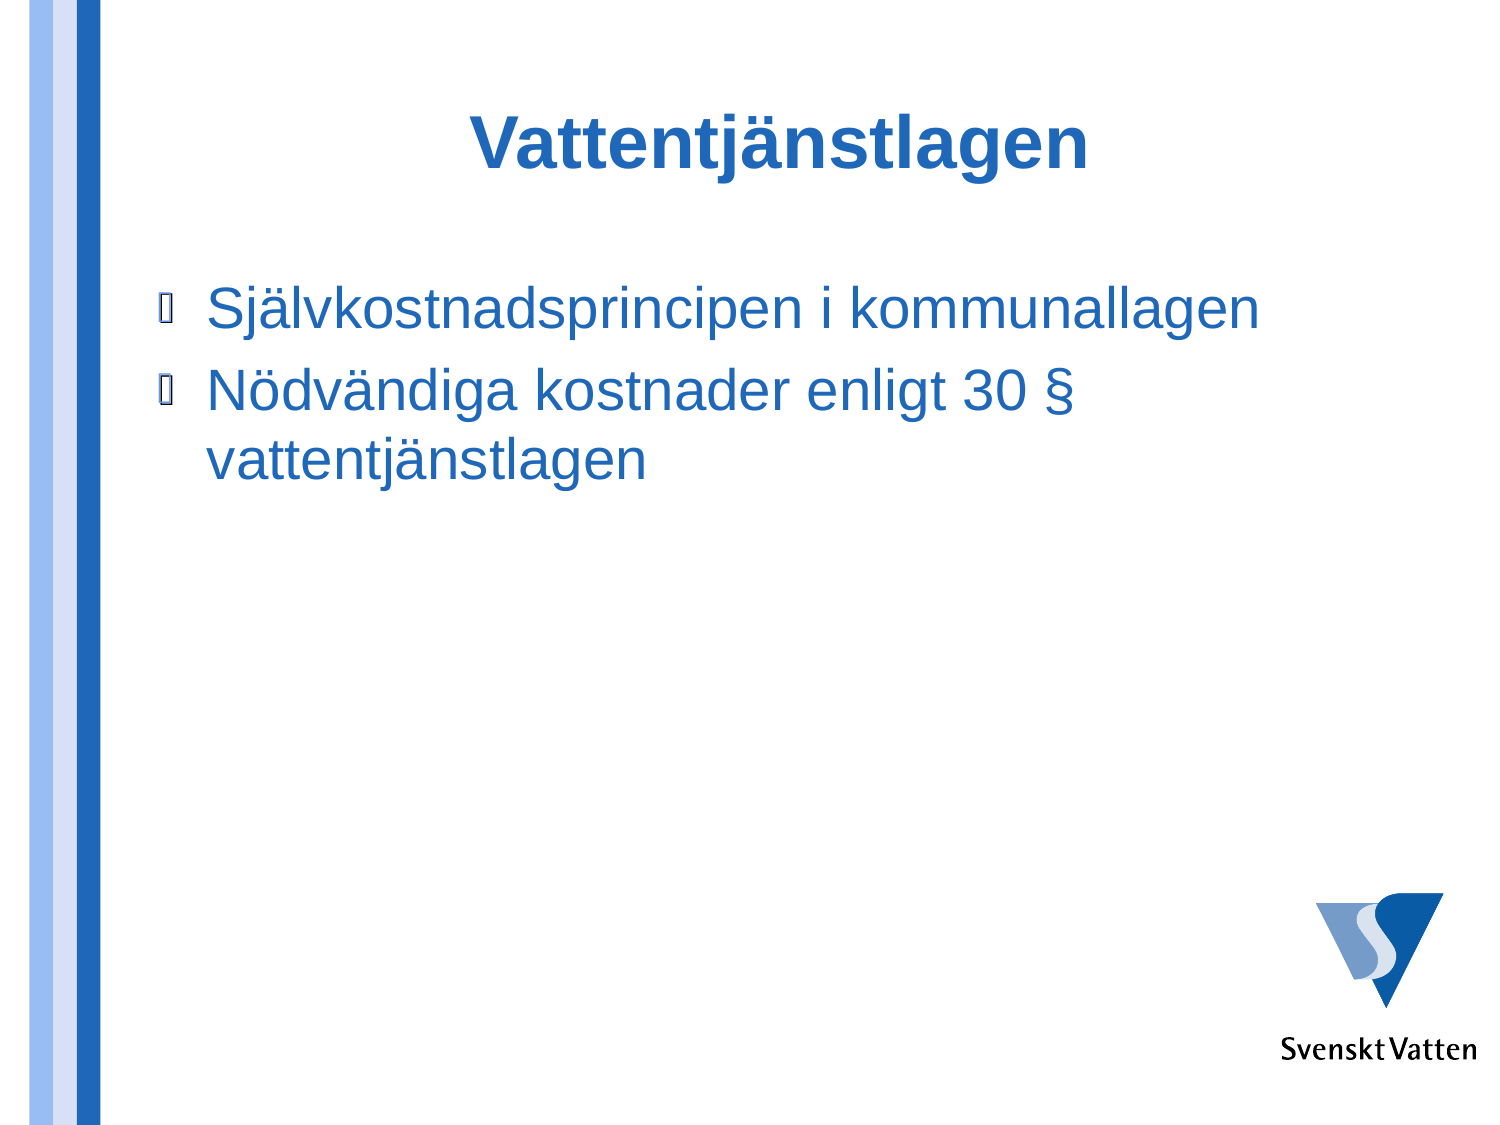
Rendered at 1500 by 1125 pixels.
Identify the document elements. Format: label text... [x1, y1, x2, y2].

list Självkostnadsprincipen i kommunallagen Nödvändiga kostnader enligt 30 § vattentjänstlagen [135, 262, 1426, 1006]
title Vattentjänstlagen [135, 44, 1426, 233]
